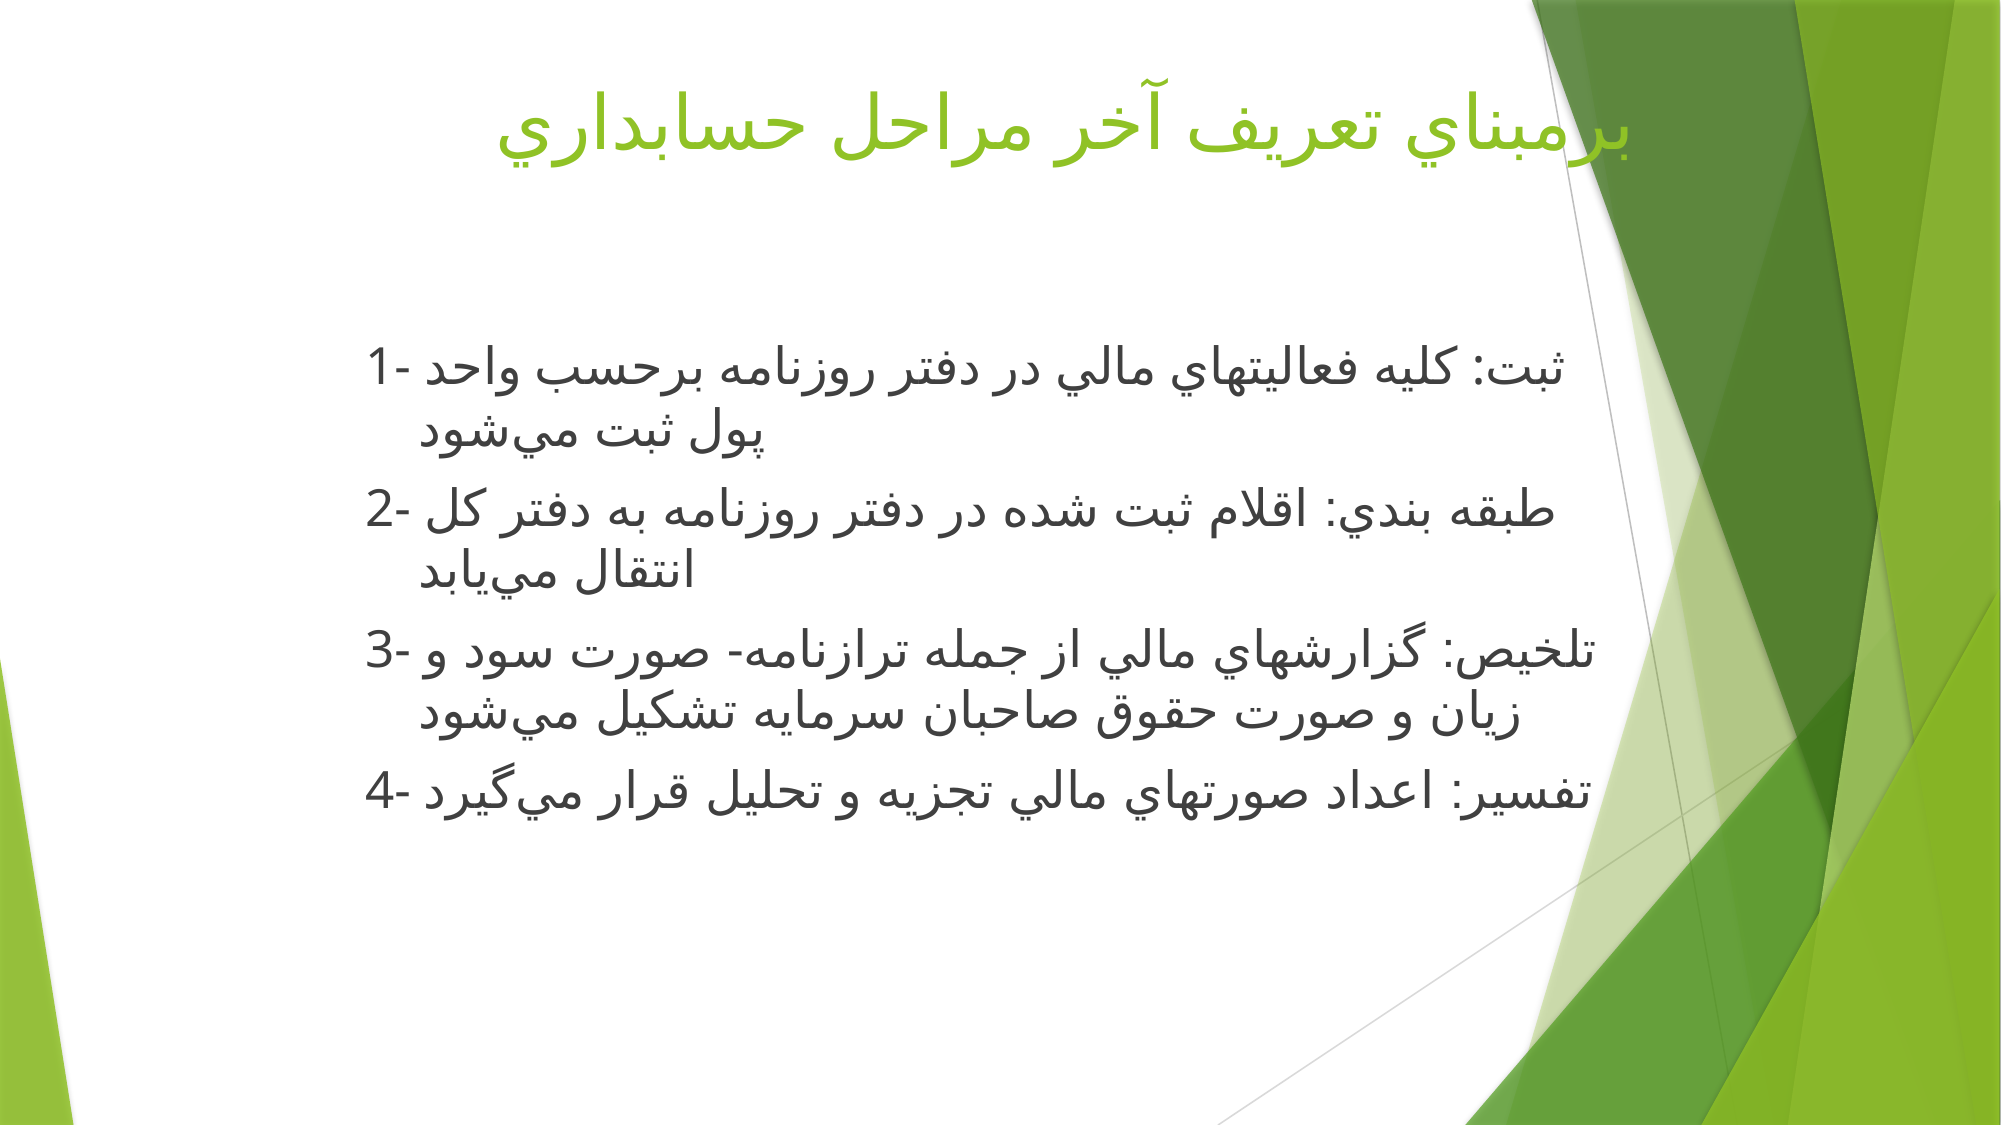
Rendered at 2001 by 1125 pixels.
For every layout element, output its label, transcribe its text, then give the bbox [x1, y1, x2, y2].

list 1- ثبت: كليه فعاليتهاي مالي در دفتر روزنامه برحسب واحد پول ثبت مي‌شود 2- طبقه بندي: اقلام ثبت شده در دفتر روزنامه به دفتر كل انتقال مي‌يابد 3- تلخيص: گزارشهاي مالي از جمله ترازنامه- صورت سود و زيان و صورت حقوق صاحبان سرمايه تشكيل مي‌شود 4- تفسير: اعداد صورتهاي مالي تجزيه و تحليل قرار مي‌گيرد [350, 326, 1638, 874]
title برمبناي تعريف آخر مراحل حسابداري [480, 66, 1685, 182]
